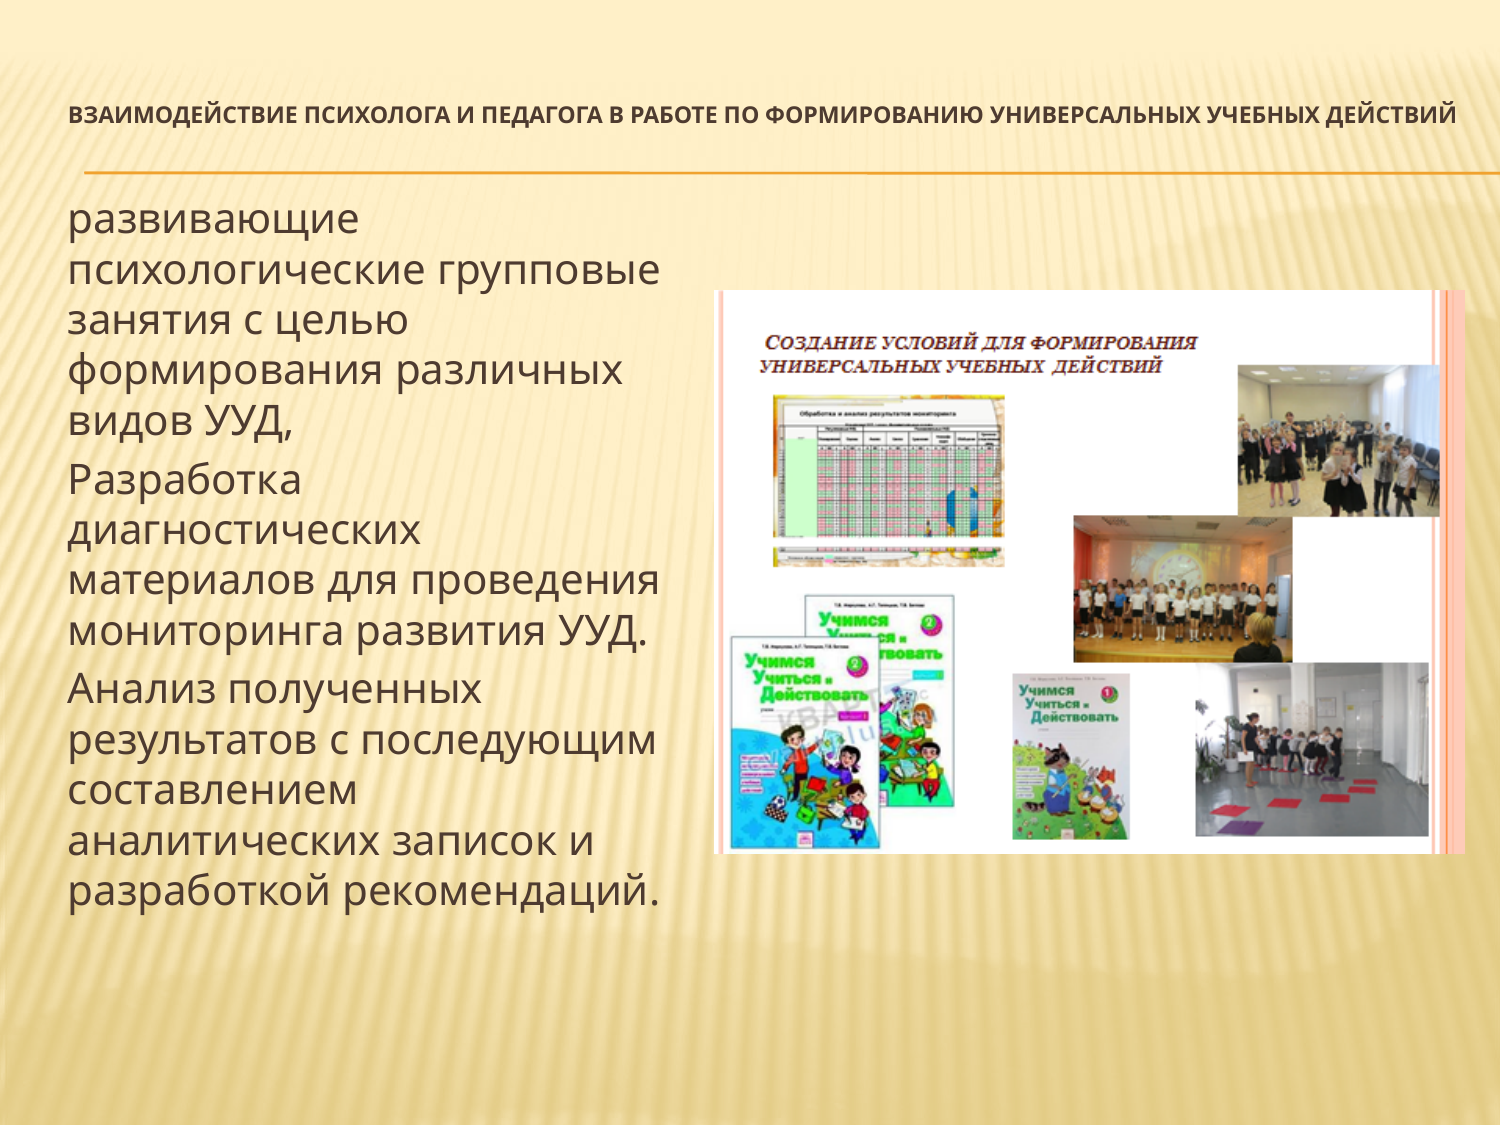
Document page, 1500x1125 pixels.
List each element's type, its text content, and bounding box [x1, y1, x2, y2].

list развивающие психологические групповые занятия с целью формирования различных видов УУД, Разработка диагностических материалов для проведения мониторинга развития УУД. Анализ полученных результатов с последующим составлением аналитических записок и разработкой рекомендаций. [53, 184, 680, 998]
title Взаимодействие психолога и педагога в работе по формированию универсальных учебных действий [53, 90, 1475, 213]
picture [714, 290, 1465, 854]
